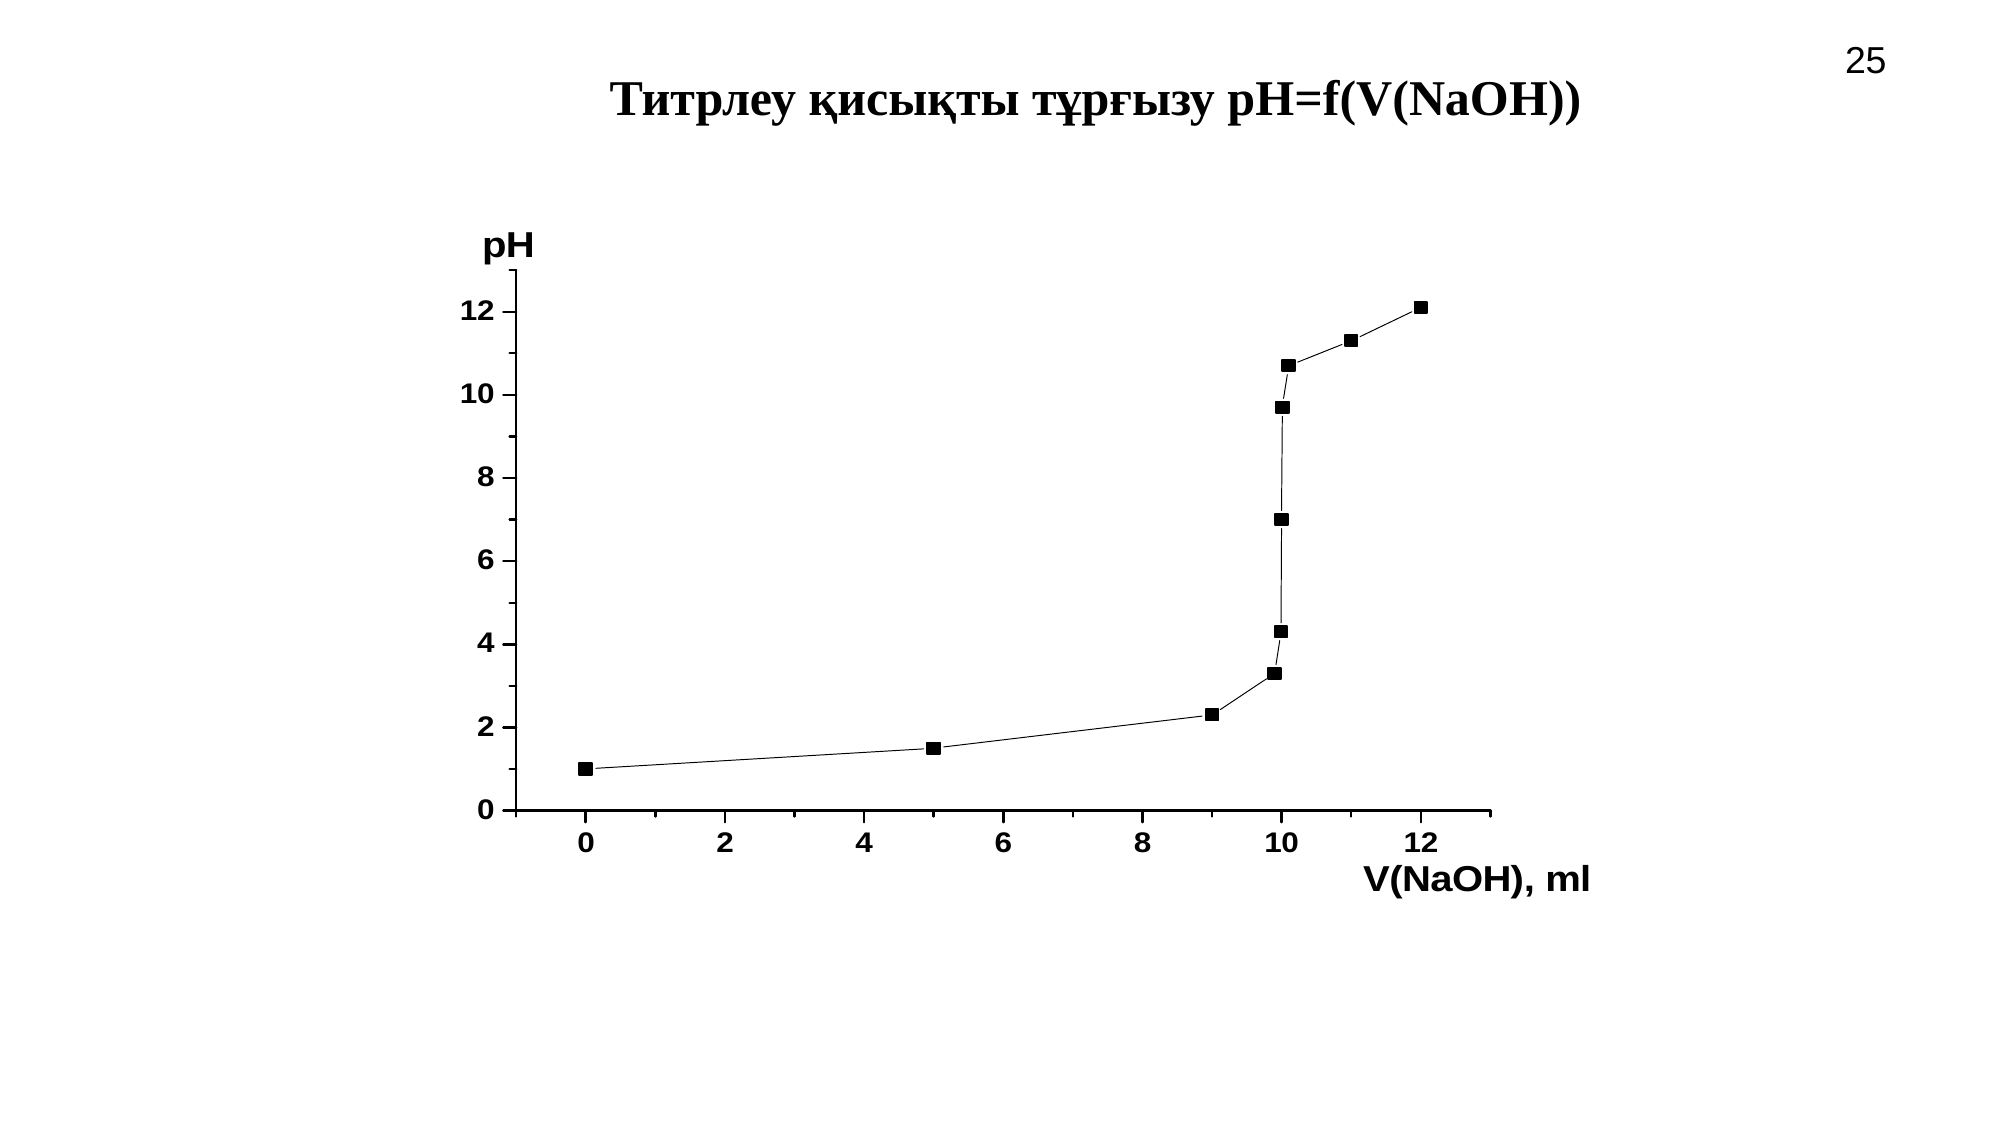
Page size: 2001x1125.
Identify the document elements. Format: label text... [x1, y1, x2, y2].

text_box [390, 163, 1657, 961]
text_box Титрлеу қисықты тұрғызу рН=f(V(NaOH)) [594, 58, 1597, 134]
text_box 25 [1830, 28, 1931, 89]
